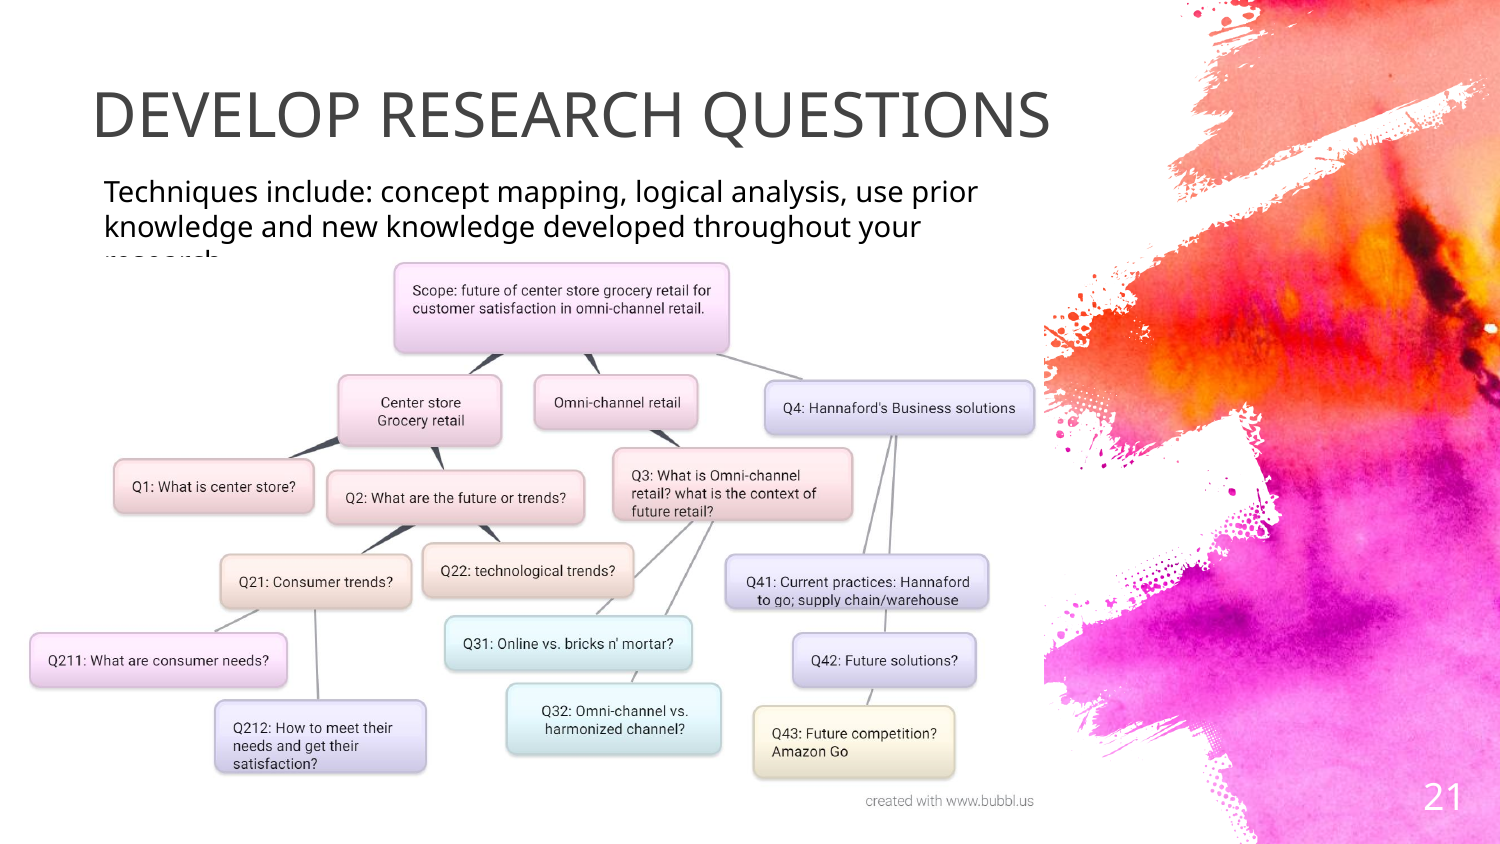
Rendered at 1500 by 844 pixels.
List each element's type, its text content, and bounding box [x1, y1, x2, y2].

title DEVELOP RESEARCH QUESTIONS [76, 24, 1138, 166]
slide_number 21 [1391, 766, 1482, 832]
text_box Techniques include: concept mapping, logical analysis, use prior knowledge and new knowledge developed throughout your research. [88, 158, 1069, 233]
picture [0, 0, 1500, 844]
